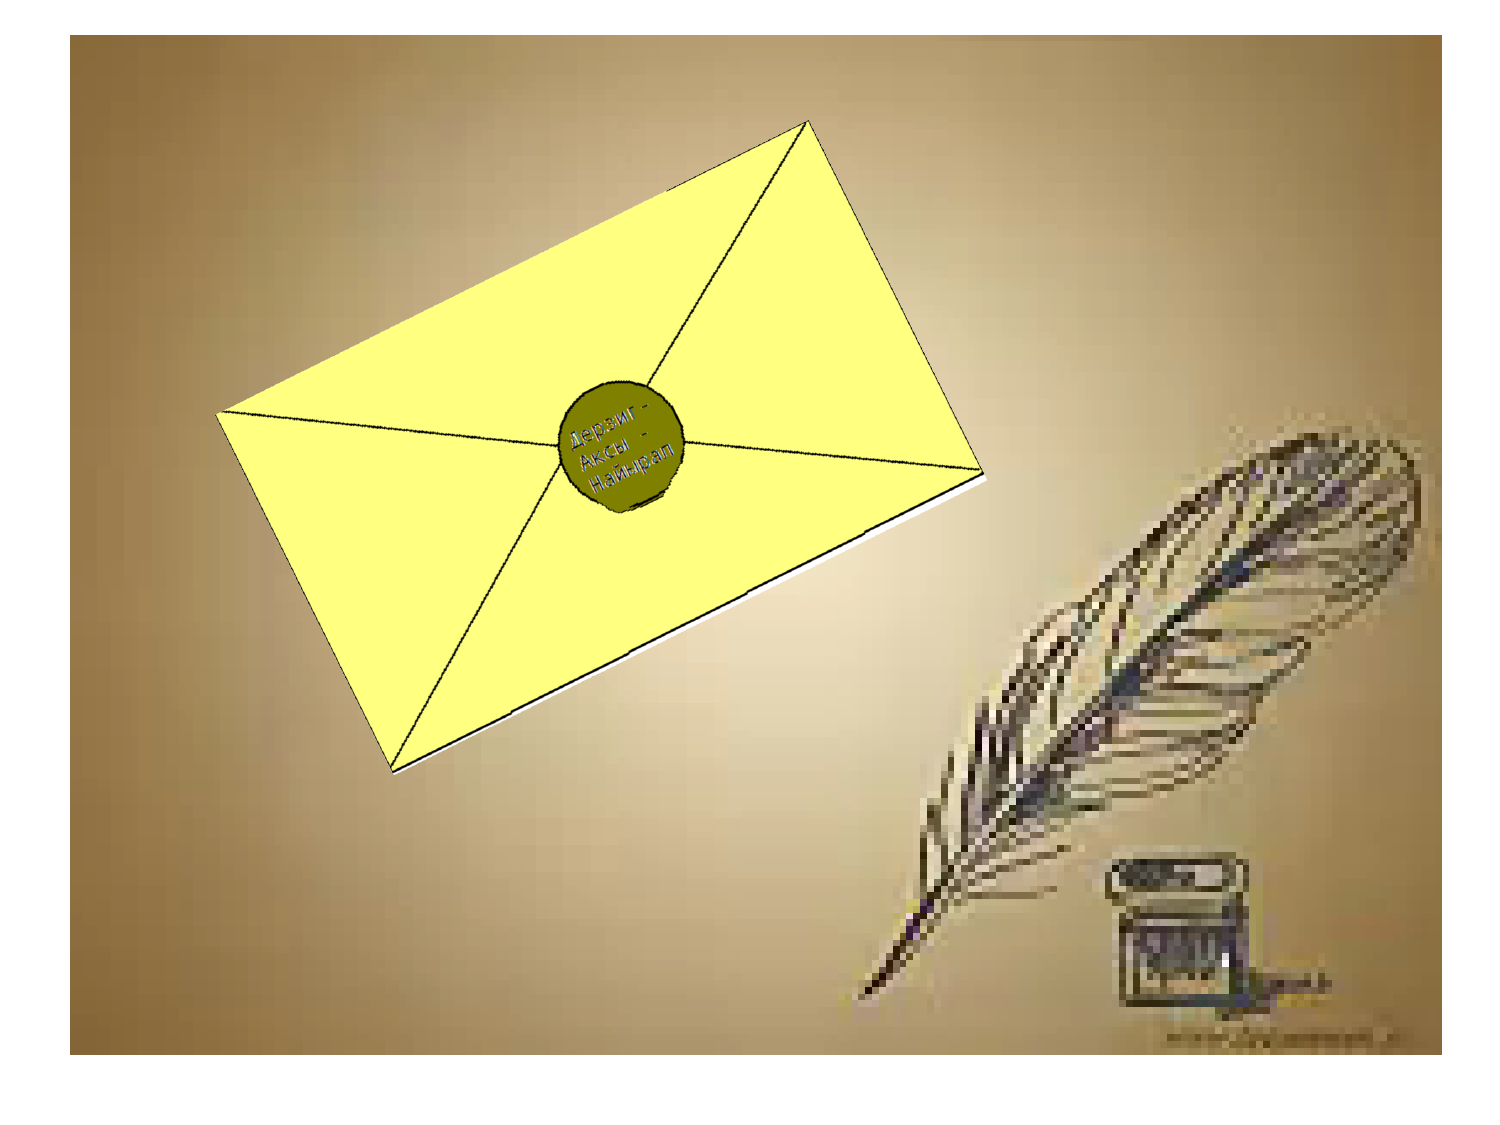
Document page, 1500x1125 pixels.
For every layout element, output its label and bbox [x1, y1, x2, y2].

list [269, 245, 933, 649]
list [70, 34, 1442, 1055]
